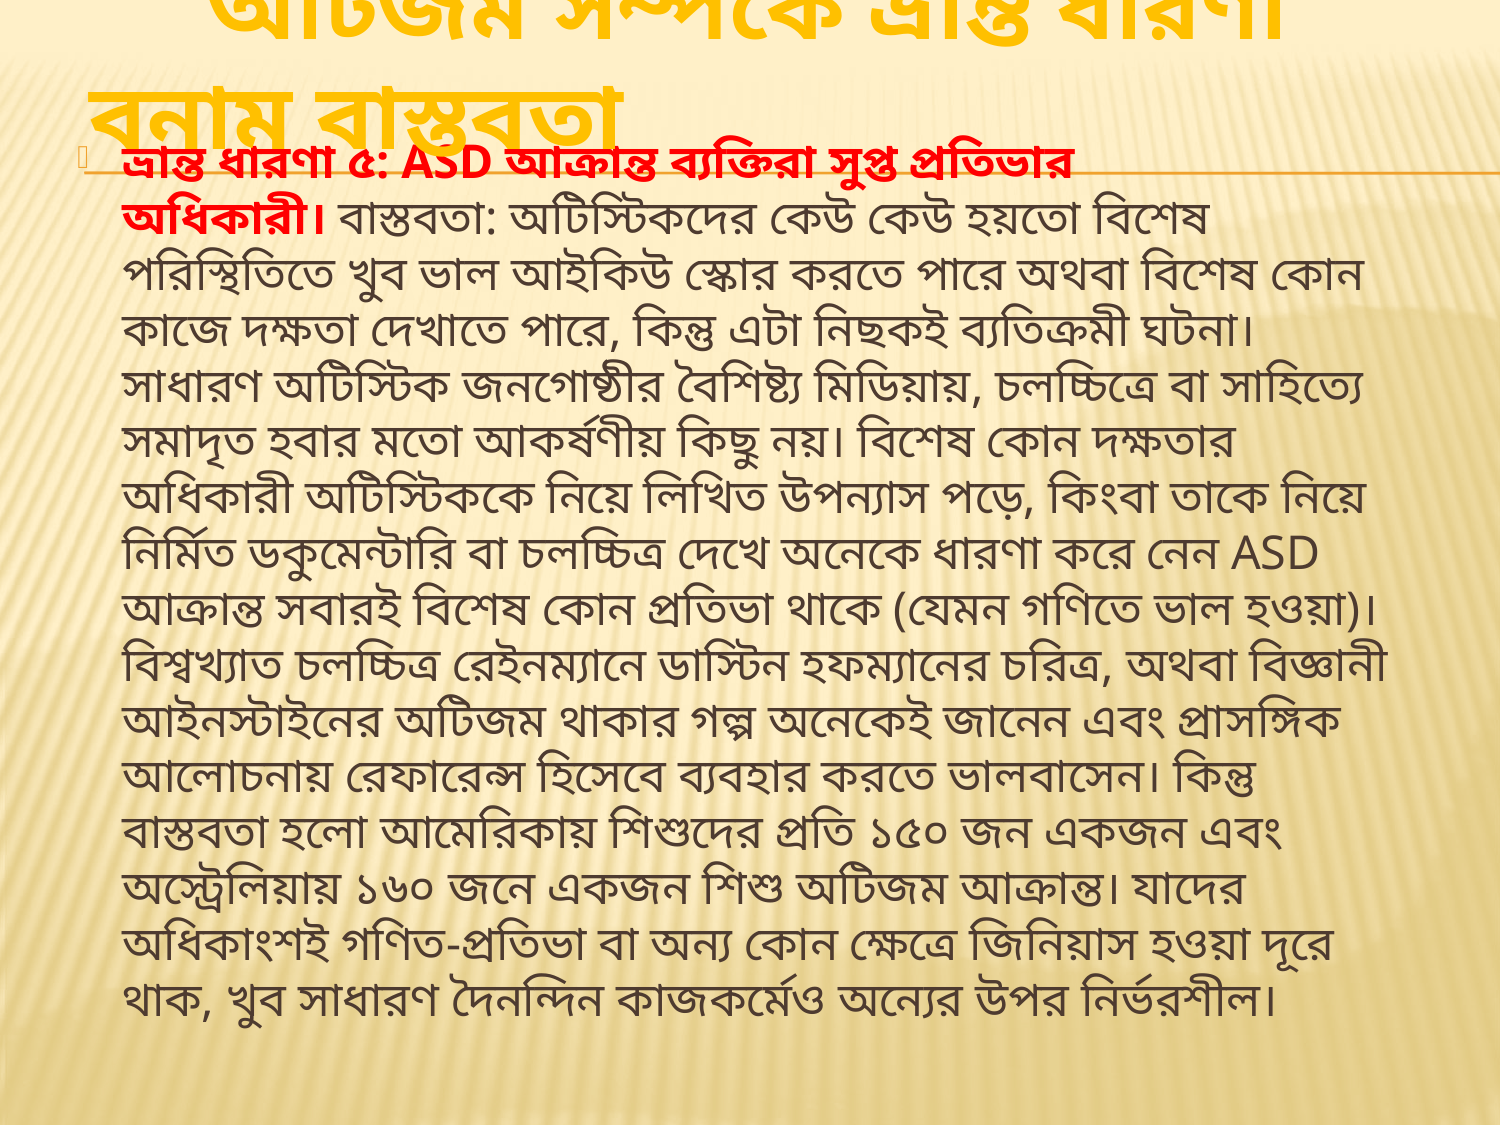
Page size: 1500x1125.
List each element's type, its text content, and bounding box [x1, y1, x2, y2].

title অটিজম সম্পর্কে ভ্রান্ত ধারণা বনাম বাস্তবতা [75, 0, 1500, 125]
list ভ্রান্ত ধারণা ৫: ASD আক্রান্ত ব্যক্তিরা সুপ্ত প্রতিভার অধিকারী। বাস্তবতা: অটিস্টিকদের কেউ কেউ হয়তো বিশেষ পরিস্থিতিতে খুব ভাল আইকিউ স্কোর করতে পারে অথবা বিশেষ কোন কাজে দক্ষতা দেখাতে পারে, কিন্তু এটা নিছকই ব্যতিক্রমী ঘটনা। সাধারণ অটিস্টিক জনগোষ্ঠীর বৈশিষ্ট্য মিডিয়ায়, চলচ্চিত্রে বা সাহিত্যে সমাদৃত হবার মতো আকর্ষণীয় কিছু নয়। বিশেষ কোন দক্ষতার অধিকারী অটিস্টিককে নিয়ে লিখিত উপন্যাস পড়ে, কিংবা তাকে নিয়ে নির্মিত ডকুমেন্টারি বা চলচ্চিত্র দেখে অনেকে ধারণা করে নেন ASD আক্রান্ত সবারই বিশেষ কোন প্রতিভা থাকে (যেমন গণিতে ভাল হওয়া)। বিশ্বখ্যাত চলচ্চিত্র রেইনম্যানে ডাস্টিন হফম্যানের চরিত্র, অথবা বিজ্ঞানী আইনস্টাইনের অটিজম থাকার গল্প অনেকেই জানেন এবং প্রাসঙ্গিক আলোচনায় রেফারেন্স হিসেবে ব্যবহার করতে ভালবাসেন। কিন্তু বাস্তবতা হলো আমেরিকায় শিশুদের প্রতি ১৫০ জন একজন এবং অস্ট্রেলিয়ায় ১৬০ জনে একজন শিশু অটিজম আক্রান্ত। যাদের অধিকাংশই গণিত-প্রতিভা বা অন্য কোন ক্ষেত্রে জিনিয়াস হওয়া দূরে থাক, খুব সাধারণ দৈনন্দিন কাজকর্মেও অন্যের উপর নির্ভরশীল। [62, 125, 1413, 1088]
